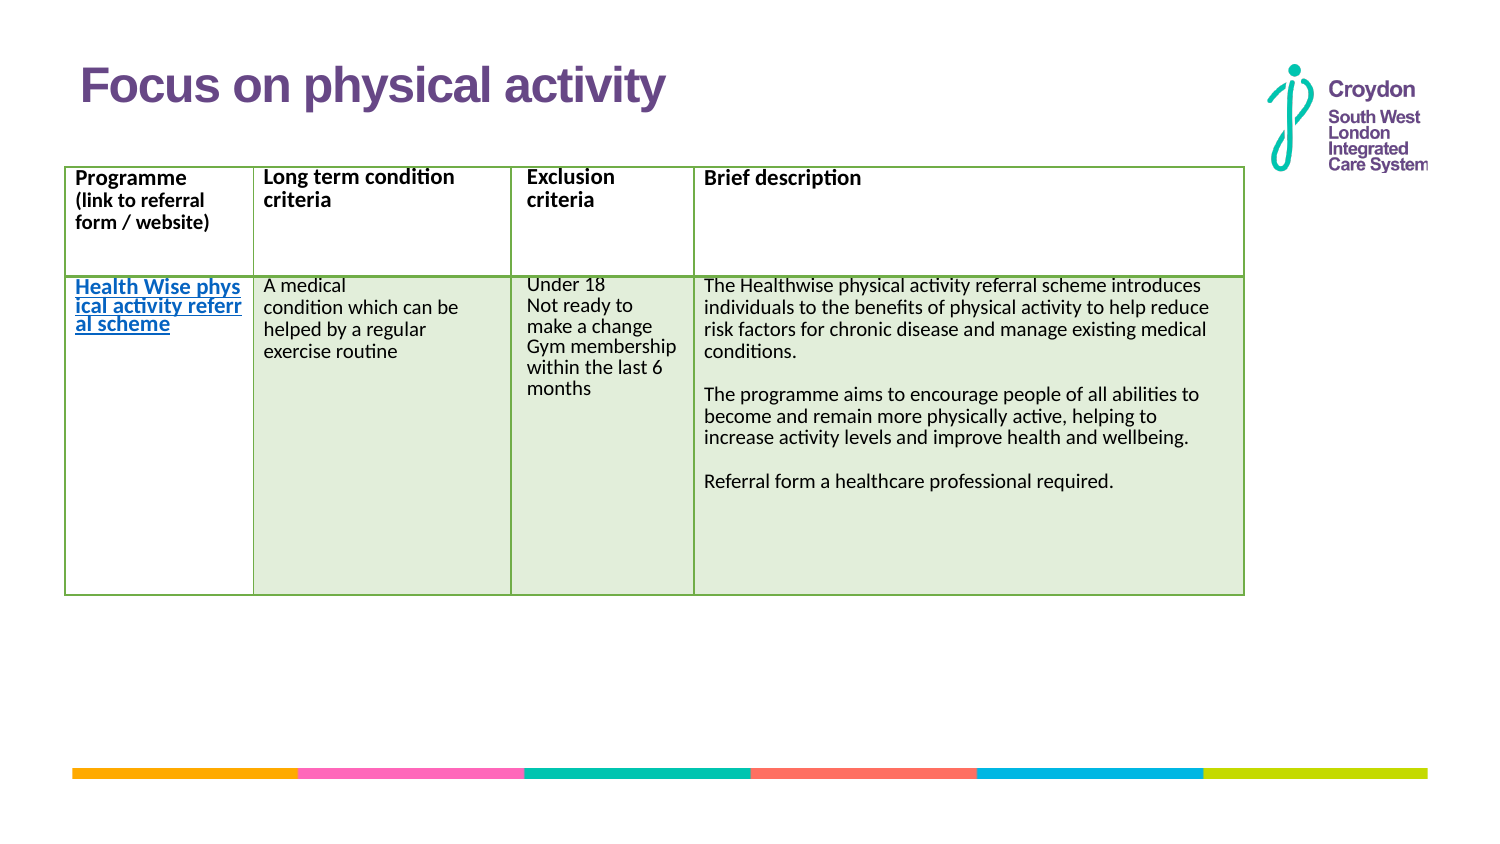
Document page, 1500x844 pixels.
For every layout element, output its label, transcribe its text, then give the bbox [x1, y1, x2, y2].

table_cell Health Wise physical activity referral scheme [66, 278, 253, 594]
table_header Brief description [695, 168, 1243, 275]
table_cell The Healthwise physical activity referral scheme introduces individuals to the benefits of physical activity to help reduce risk factors for chronic disease and manage existing medical conditions. The programme aims to encourage people of all abilities to become and remain more physically active, helping to increase activity levels and improve health and wellbeing. Referral form a healthcare professional required. [695, 278, 1243, 594]
table_header Programme (link to referral form / website) [66, 168, 253, 275]
table_header Exclusion criteria [512, 168, 693, 275]
table_cell A medical condition which can be helped by a regular exercise routine [254, 278, 510, 594]
table_cell Under 18 Not ready to make a change Gym membership within the last 6 months [512, 278, 693, 594]
text_box Focus on physical activity [65, 51, 1040, 101]
table_header Long term condition criteria [254, 168, 510, 275]
